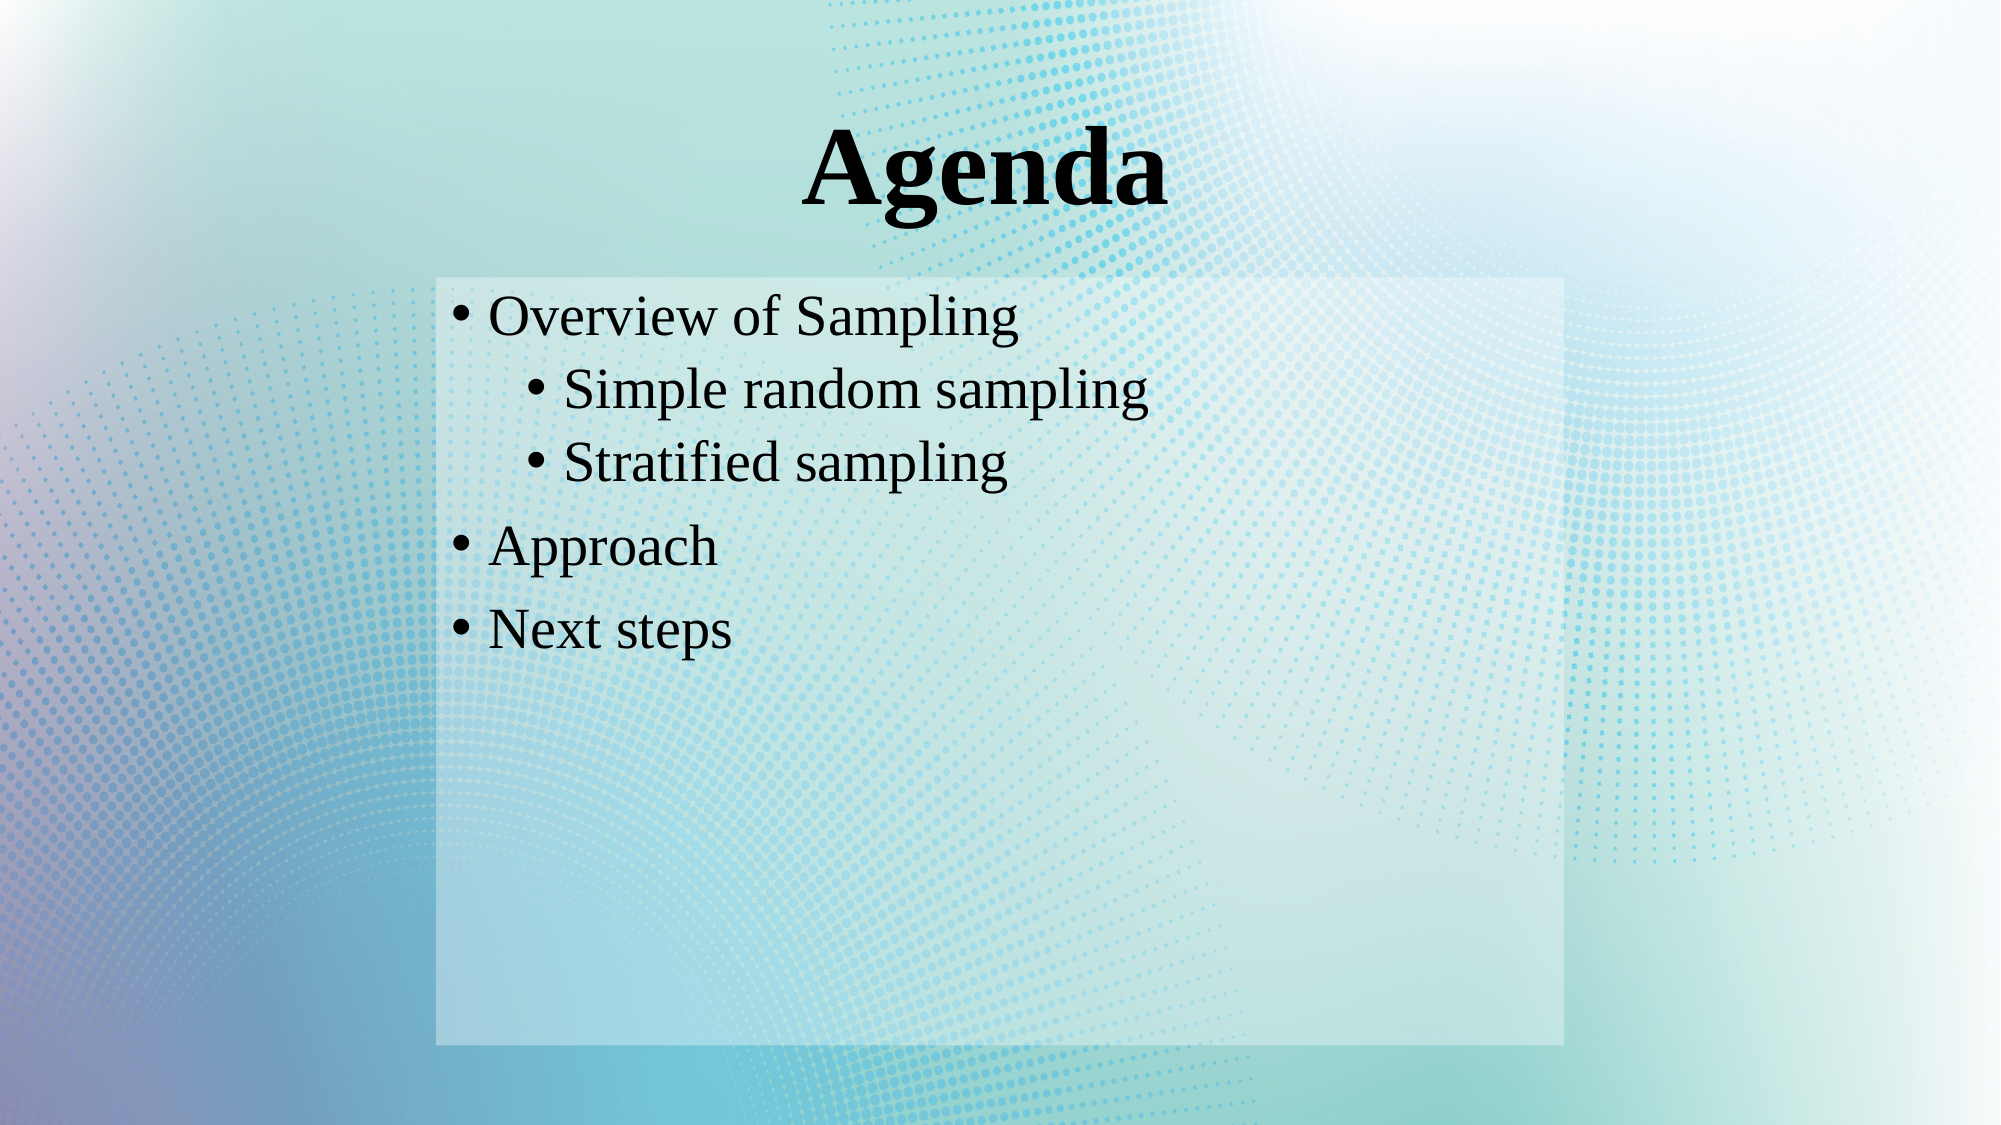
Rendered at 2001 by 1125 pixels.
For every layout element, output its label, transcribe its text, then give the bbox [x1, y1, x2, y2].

title Agenda [137, 59, 1863, 278]
list Overview of Sampling Simple random sampling Stratified sampling Approach Next steps [436, 278, 1564, 1046]
